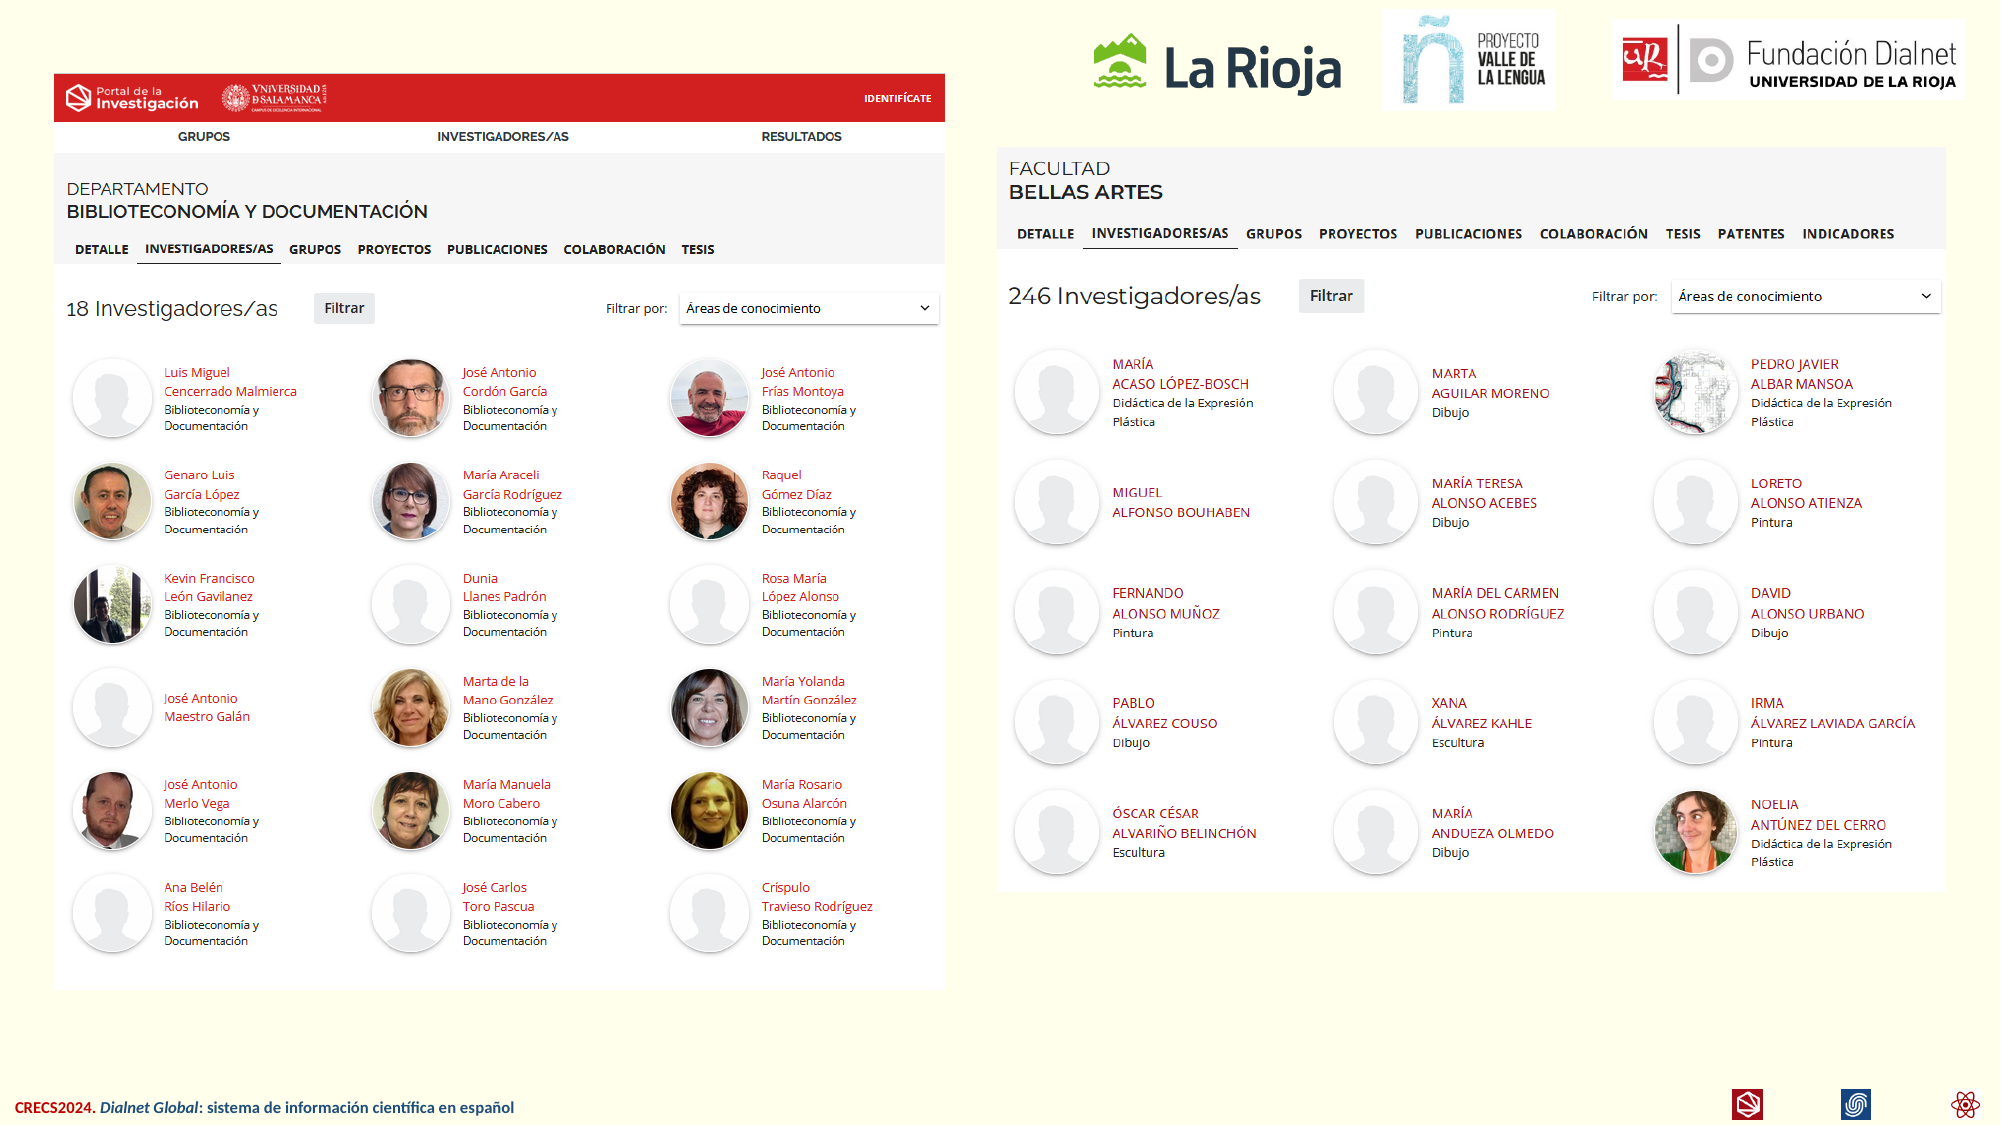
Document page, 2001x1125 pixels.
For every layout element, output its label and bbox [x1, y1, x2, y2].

picture [1612, 19, 1966, 100]
picture [1841, 1089, 1871, 1120]
picture [1382, 9, 1556, 111]
picture [1949, 1089, 1982, 1120]
picture [1732, 1089, 1763, 1120]
picture [54, 73, 945, 990]
picture [996, 147, 1946, 893]
picture [1084, 19, 1351, 110]
